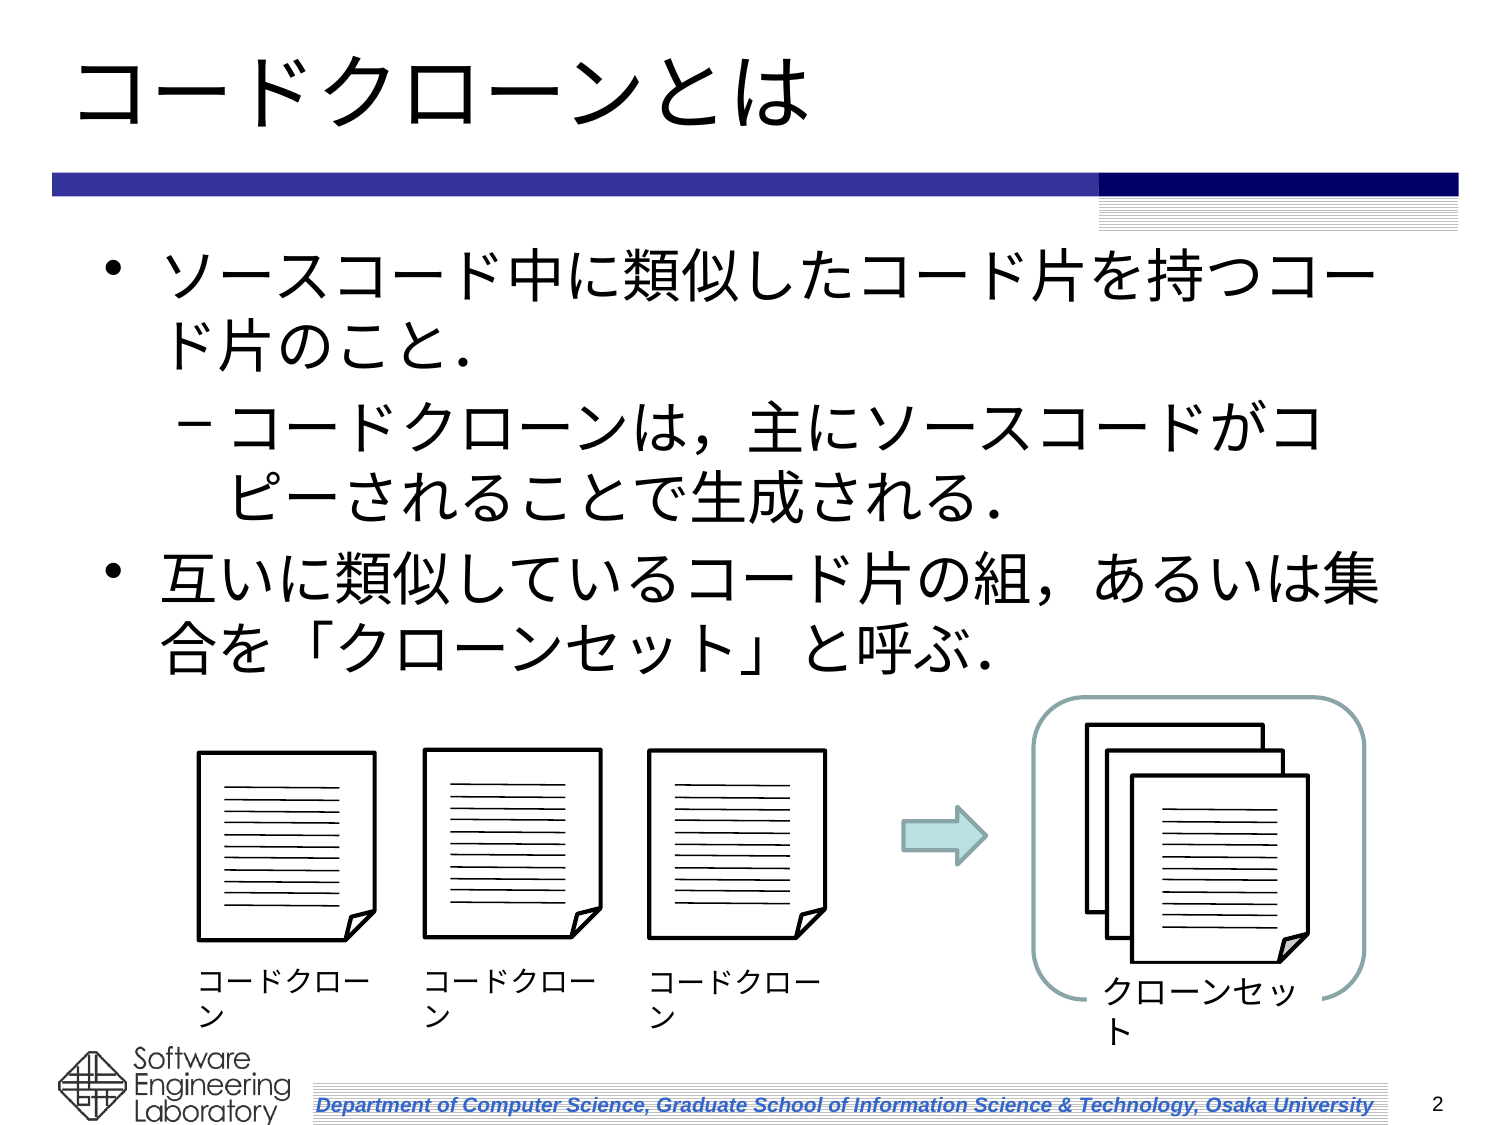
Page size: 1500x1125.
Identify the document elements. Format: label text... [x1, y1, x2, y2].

slide_number 2 [1387, 1083, 1459, 1125]
text_box [196, 750, 377, 943]
list ソースコード中に類似したコード片を持つコード片のこと． コードクローンは，主にソースコードがコピーされることで生成される． 互いに類似しているコード片の組，あるいは集合を「クローンセット」と呼ぶ． [88, 231, 1439, 716]
text_box [422, 747, 603, 940]
text_box クローンセット [1086, 963, 1322, 1059]
text_box コードクローン [407, 955, 618, 1041]
picture [58, 1046, 290, 1125]
text_box コードクローン [632, 956, 842, 1042]
title コードクローンとは [52, 19, 1459, 161]
text_box [901, 804, 989, 867]
text_box [1031, 695, 1367, 1002]
text_box [647, 748, 828, 941]
text_box コードクローン [181, 955, 392, 1041]
